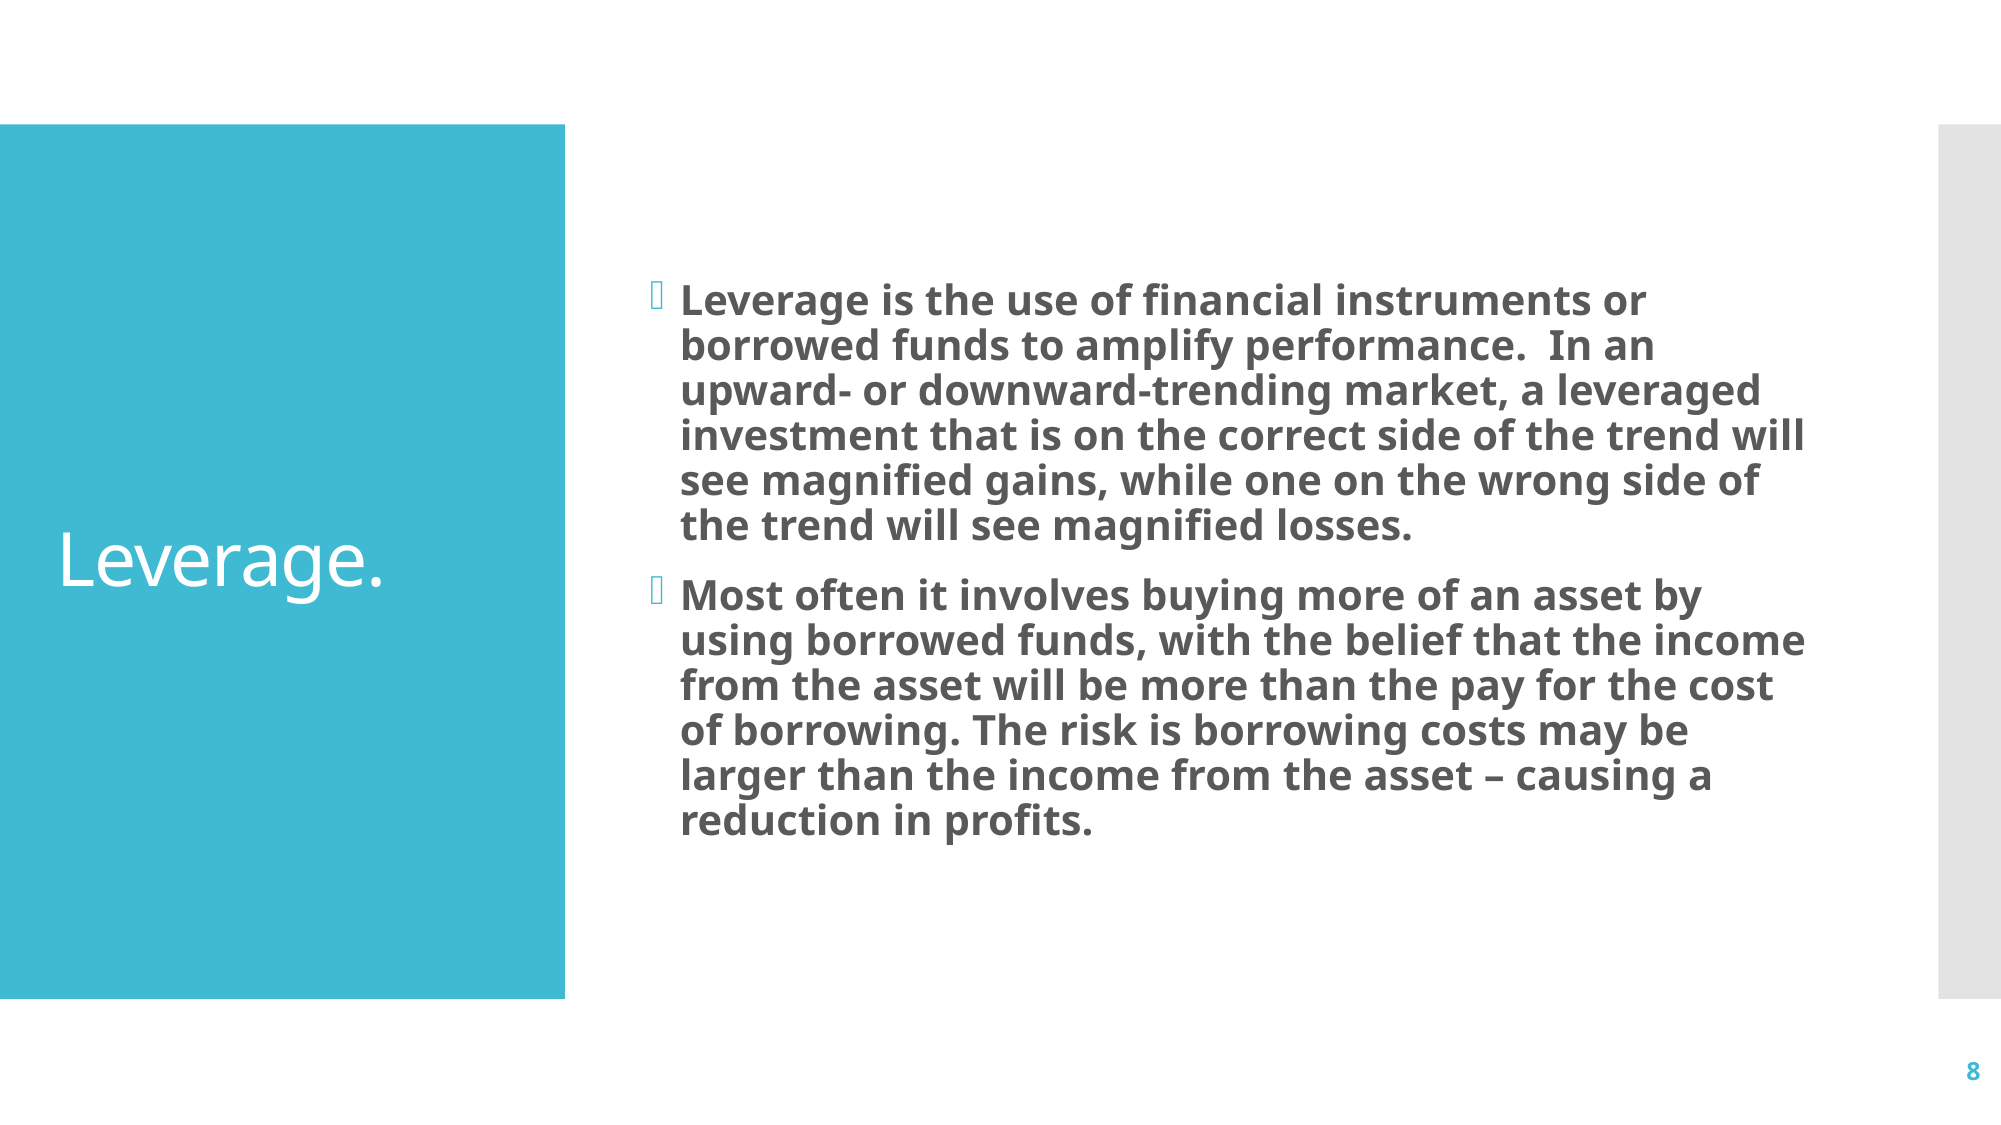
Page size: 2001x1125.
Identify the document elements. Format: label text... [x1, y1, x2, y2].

title Leverage. [41, 184, 525, 940]
slide_number 8 [1744, 1042, 1996, 1103]
list Leverage is the use of financial instruments or borrowed funds to amplify performance. In an upward- or downward-trending market, a leveraged investment that is on the correct side of the trend will see magnified gains, while one on the wrong side of the trend will see magnified losses. Most often it involves buying more of an asset by using borrowed funds, with the belief that the income from the asset will be more than the pay for the cost of borrowing. The risk is borrowing costs may be larger than the income from the asset – causing a reduction in profits. [634, 141, 1835, 982]
